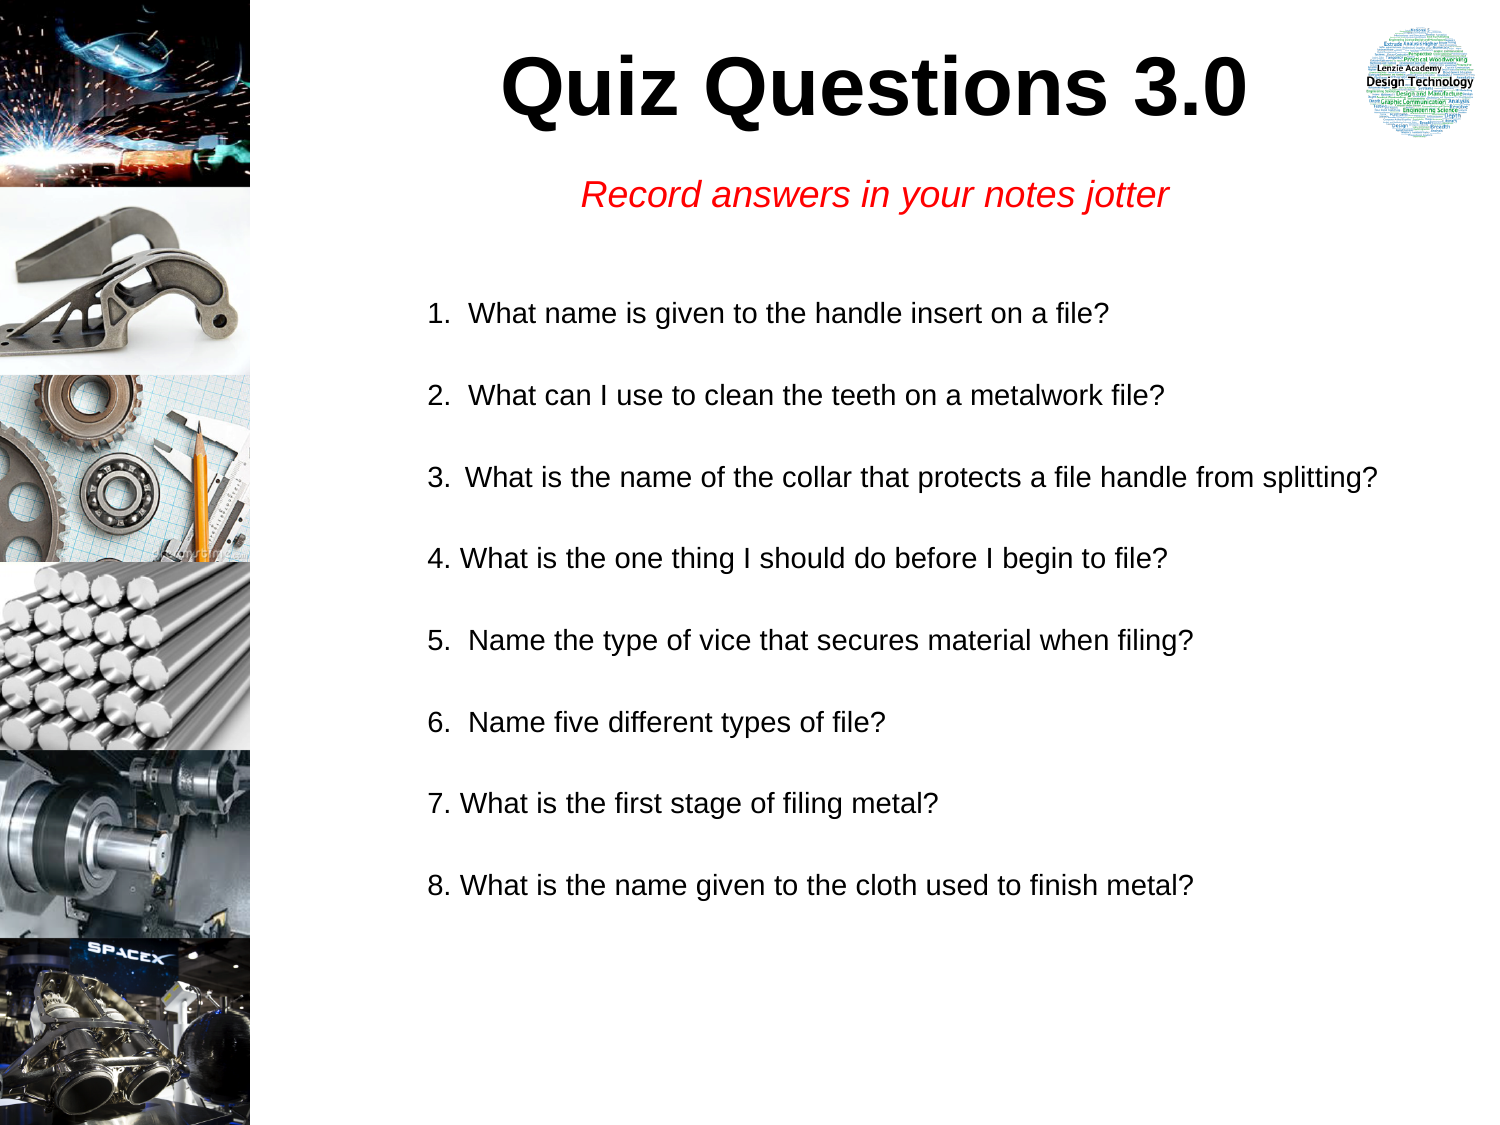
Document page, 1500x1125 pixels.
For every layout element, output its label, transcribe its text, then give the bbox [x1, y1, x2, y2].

text_box Record answers in your notes jotter [254, 162, 1500, 223]
text_box Quiz Questions 3.0 [254, 24, 1500, 162]
picture [0, 0, 251, 1125]
picture [1362, 24, 1478, 140]
text_box 1. What name is given to the handle insert on a file? 2. What can I use to clean the teeth on a metalwork file? What is the name of the collar that protects a file handle from splitting? 4. What is the one thing I should do before I begin to file? 5. Name the type of vice that secures material when filing? 6. Name five different types of file? 7. What is the first stage of filing metal? 8. What is the name given to the cloth used to finish metal? [412, 287, 1500, 1025]
